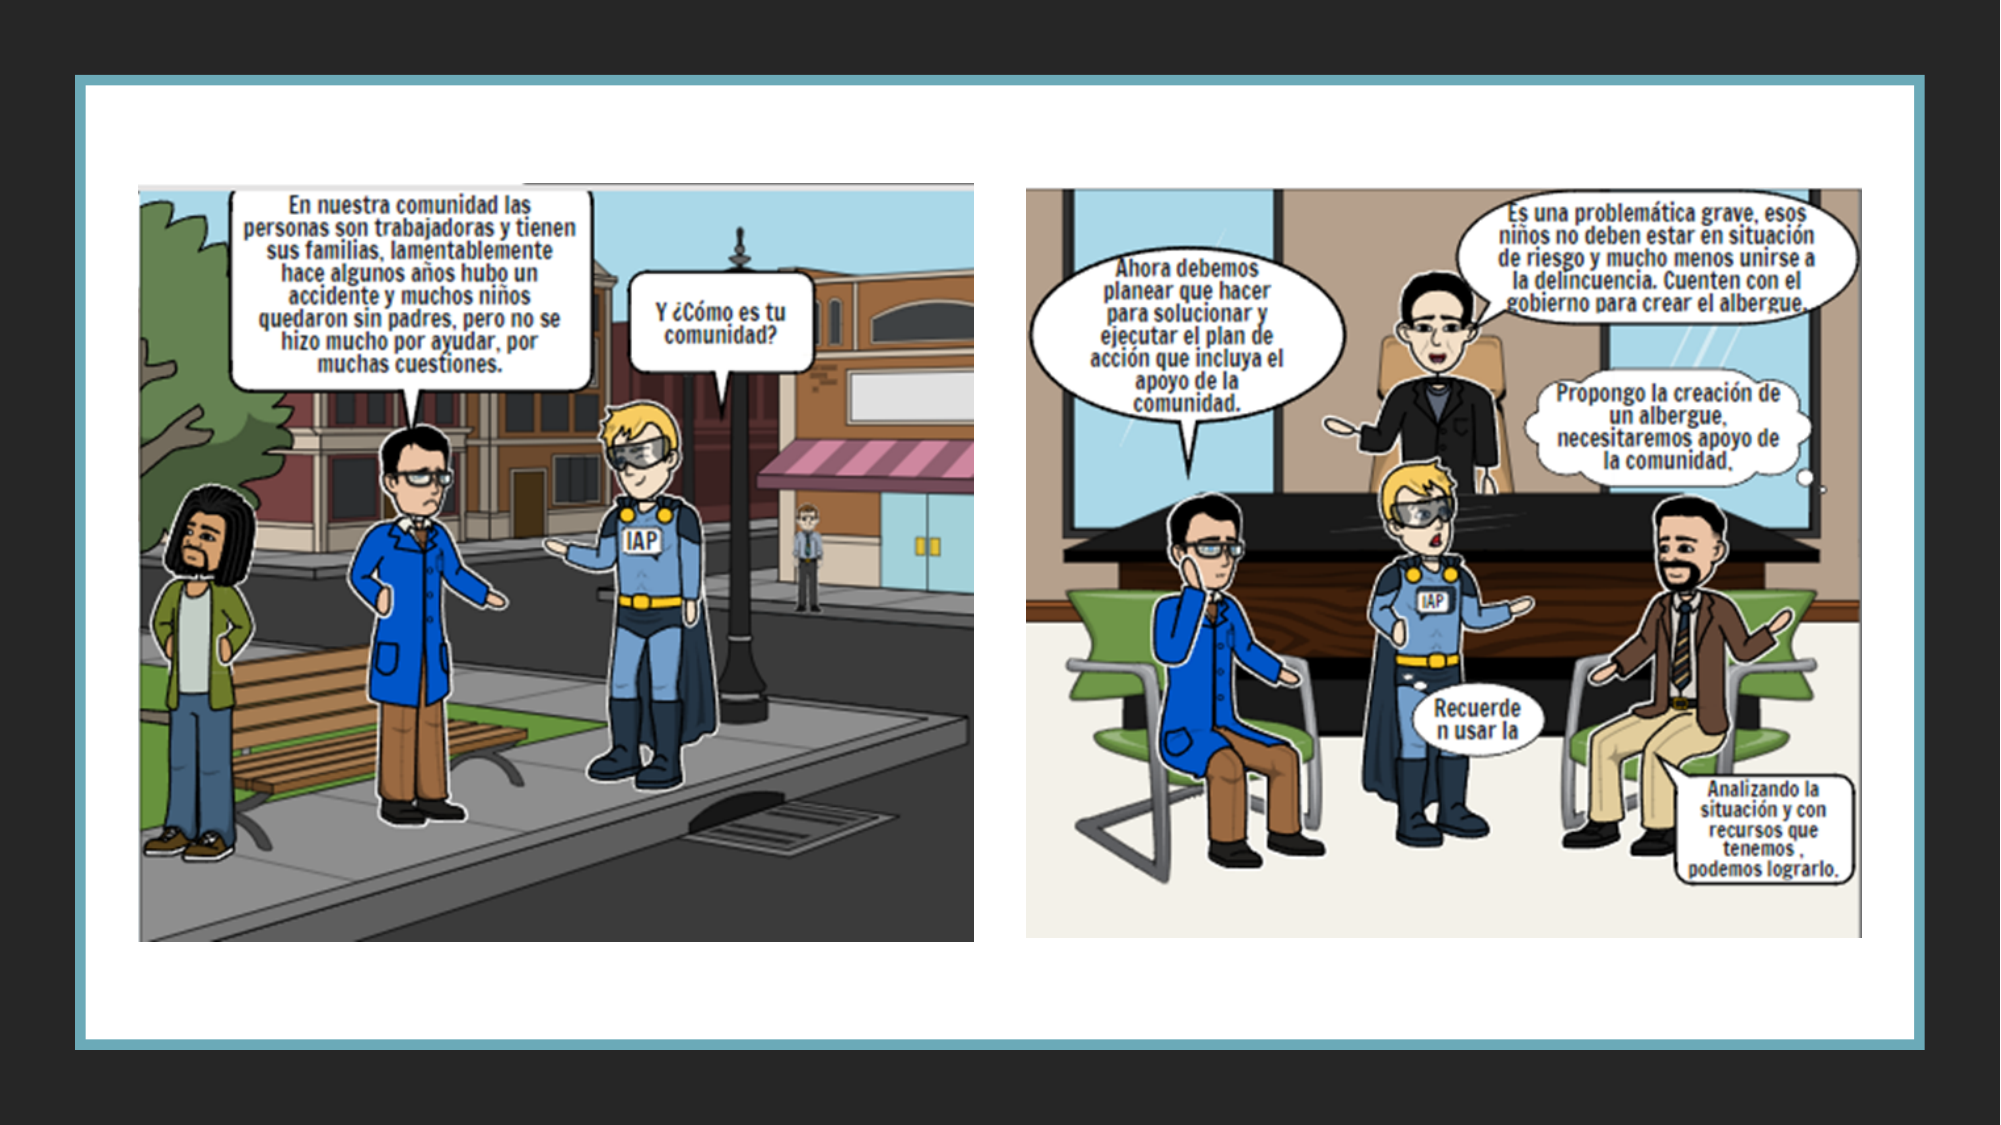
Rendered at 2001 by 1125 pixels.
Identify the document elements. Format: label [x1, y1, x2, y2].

text_box [84, 84, 1916, 1041]
picture [1025, 187, 1862, 938]
text_box [0, 0, 2000, 1125]
text_box [74, 74, 1926, 1051]
picture [137, 182, 975, 943]
